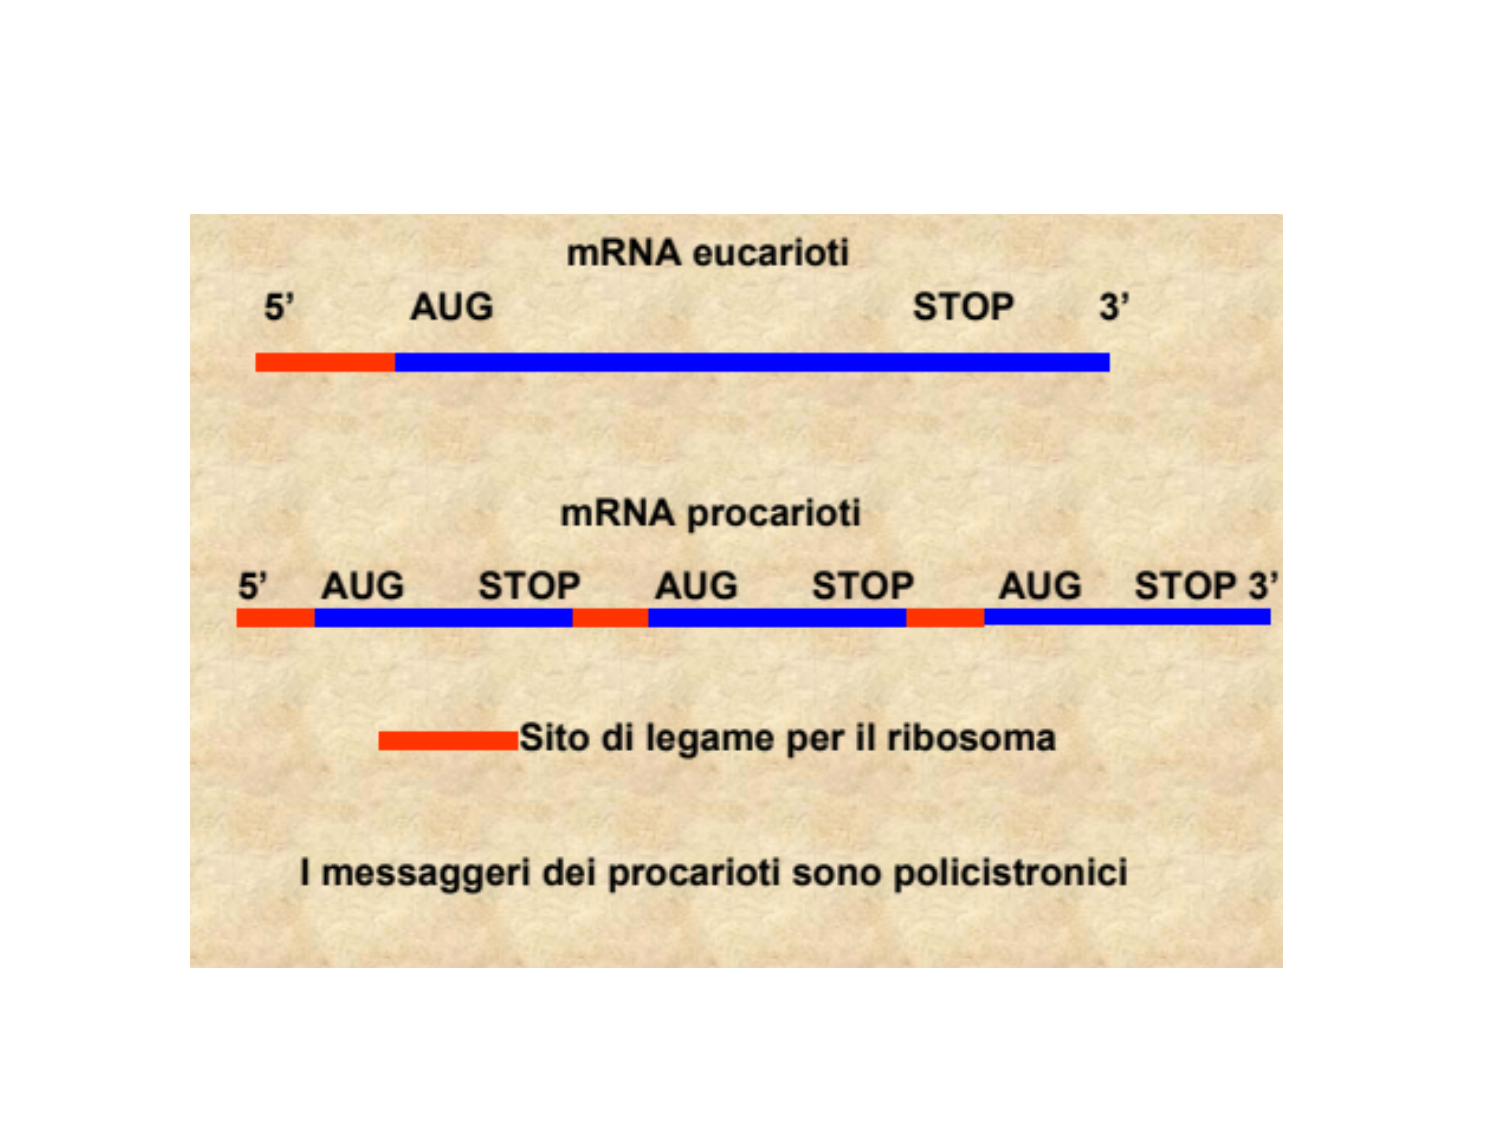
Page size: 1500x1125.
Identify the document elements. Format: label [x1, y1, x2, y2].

picture [189, 213, 1284, 969]
